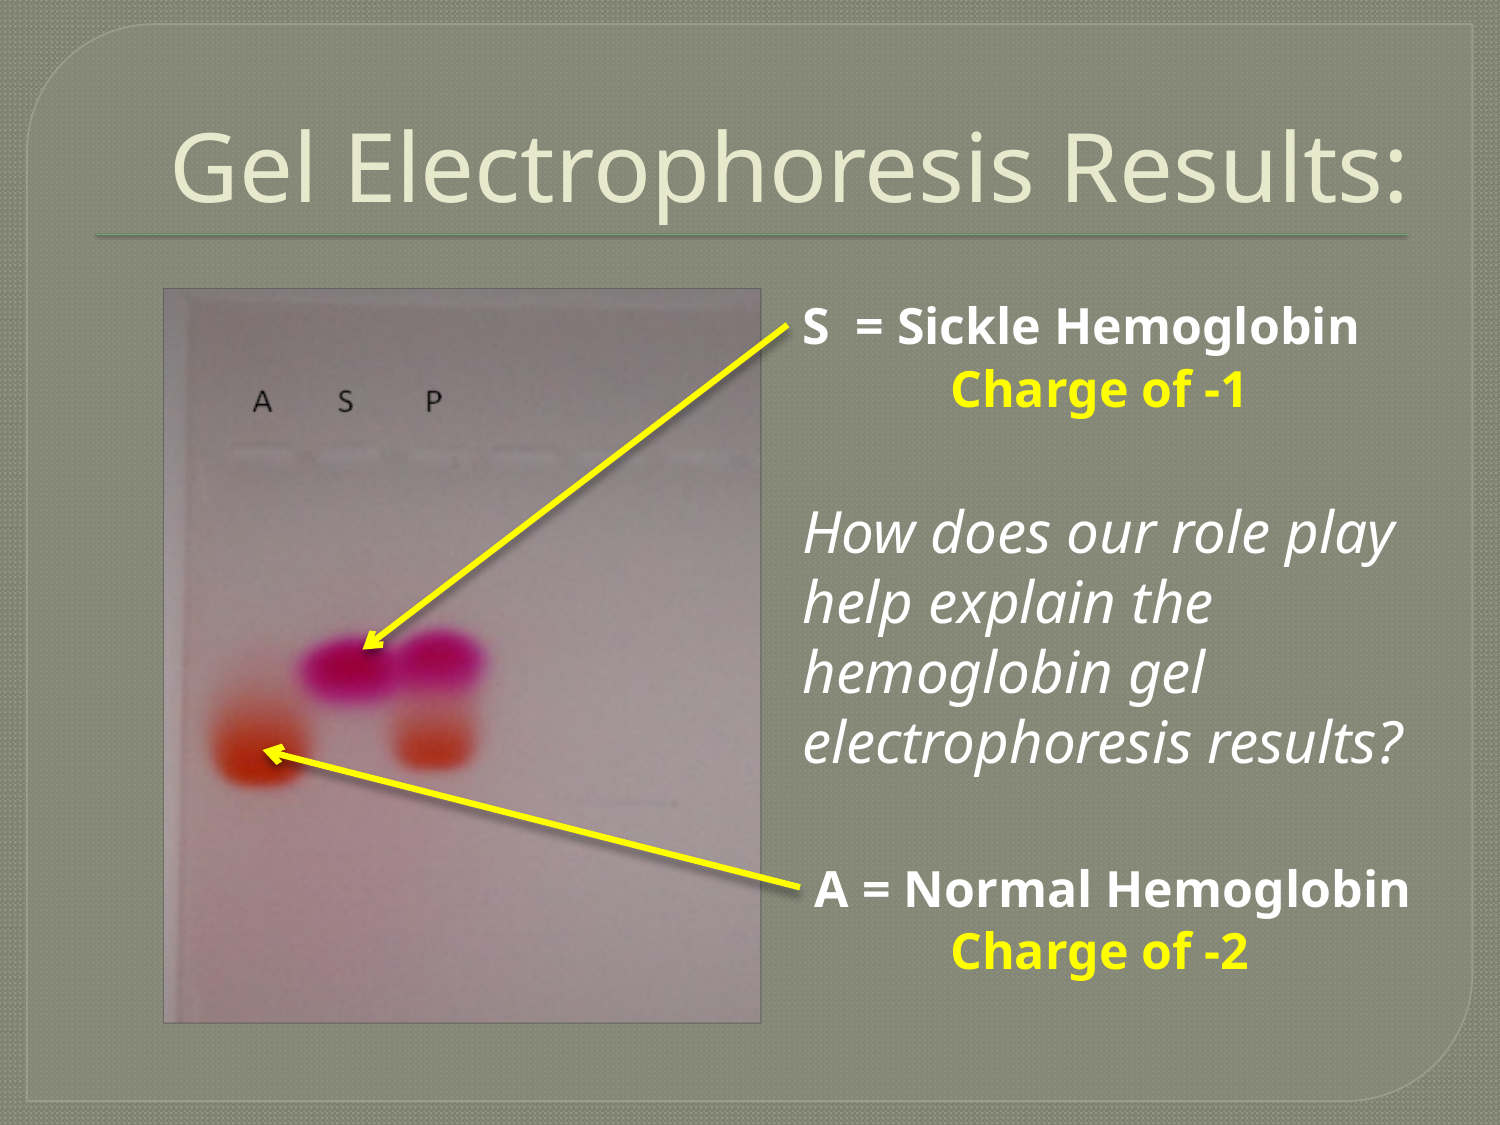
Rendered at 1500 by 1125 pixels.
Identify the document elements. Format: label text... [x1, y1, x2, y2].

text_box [262, 749, 801, 889]
title Gel Electrophoresis Results: [75, 41, 1425, 230]
text_box Charge of -1 [793, 349, 1413, 425]
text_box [362, 325, 788, 650]
text_box S = Sickle Hemoglobin [787, 287, 1413, 349]
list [162, 287, 763, 1026]
text_box How does our role play help explain the hemoglobin gel electrophoresis results? [787, 487, 1438, 783]
text_box Charge of -2 [787, 912, 1413, 988]
text_box A = Normal Hemoglobin [800, 849, 1450, 925]
